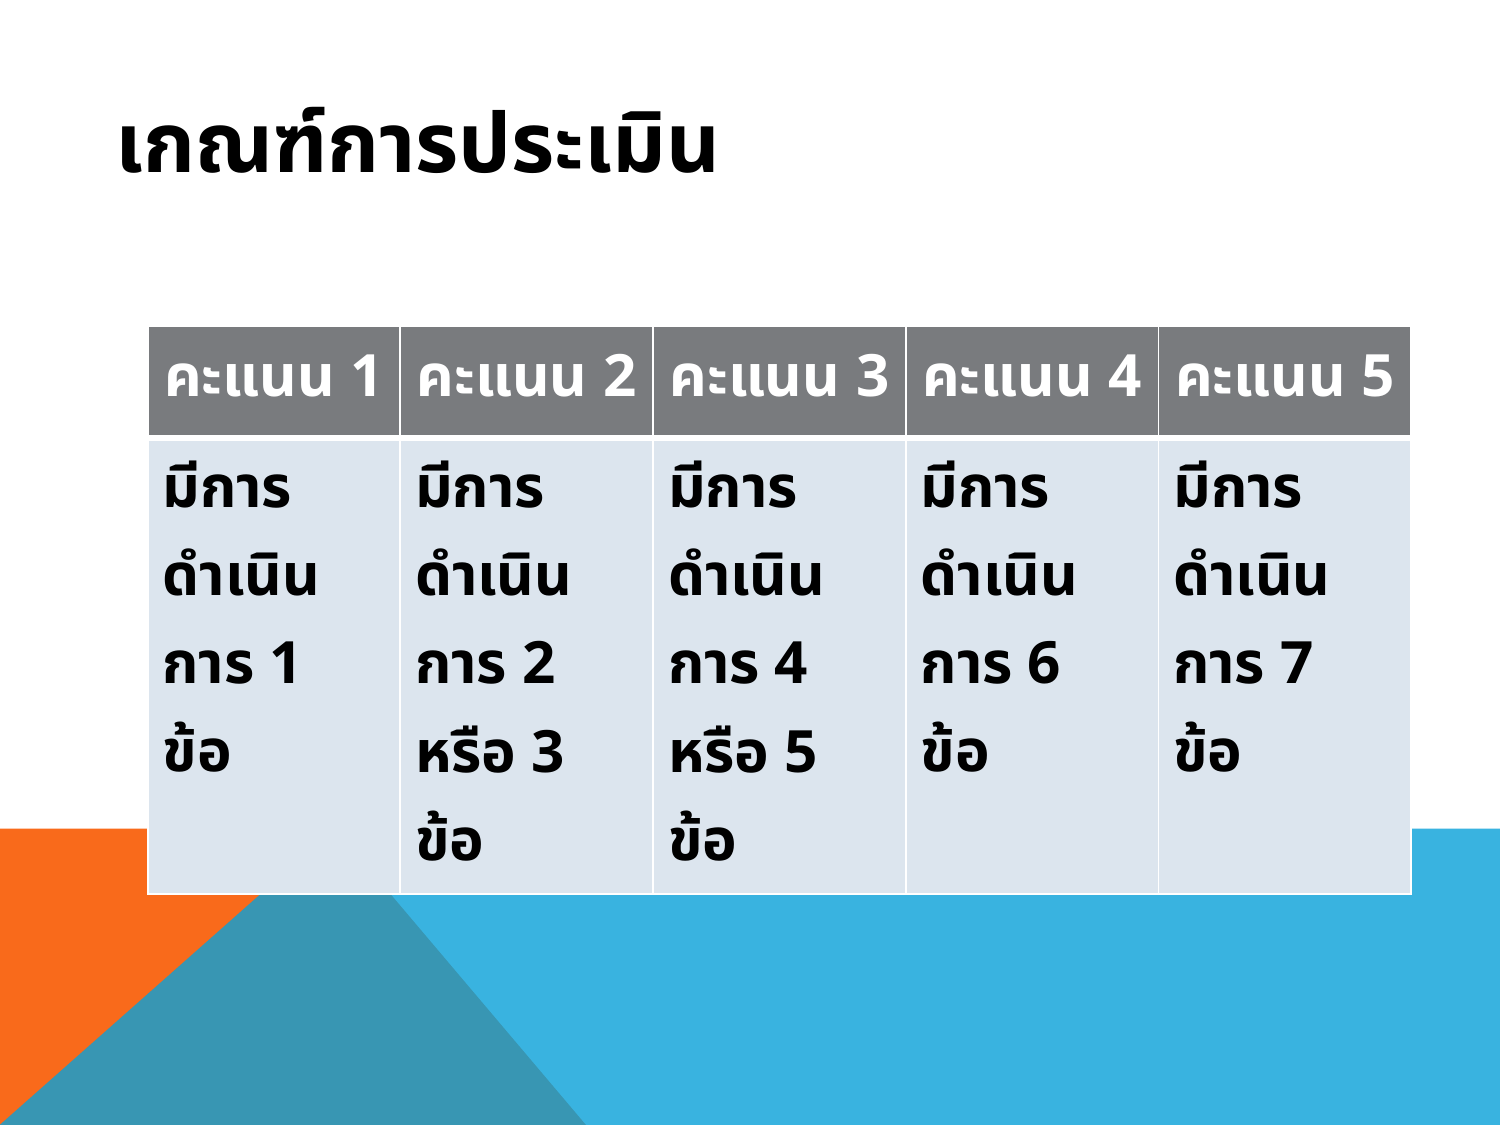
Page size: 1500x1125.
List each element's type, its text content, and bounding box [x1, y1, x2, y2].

table_cell มีการดำเนินการ 2 หรือ 3 ข้อ [401, 441, 652, 893]
table_header คะแนน 5 [1159, 327, 1410, 435]
table_cell มีการดำเนินการ 1 ข้อ [149, 441, 399, 893]
table_cell มีการดำเนินการ 6 ข้อ [907, 441, 1158, 893]
table_header คะแนน 4 [907, 327, 1158, 435]
table_header คะแนน 2 [401, 327, 652, 435]
table_cell มีการดำเนินการ 4 หรือ 5 ข้อ [654, 441, 905, 893]
title เกณฑ์การประเมิน [100, 78, 1341, 200]
table_header คะแนน 3 [654, 327, 905, 435]
table_cell มีการดำเนินการ 7 ข้อ [1159, 441, 1410, 893]
table_header คะแนน 1 [149, 327, 399, 435]
